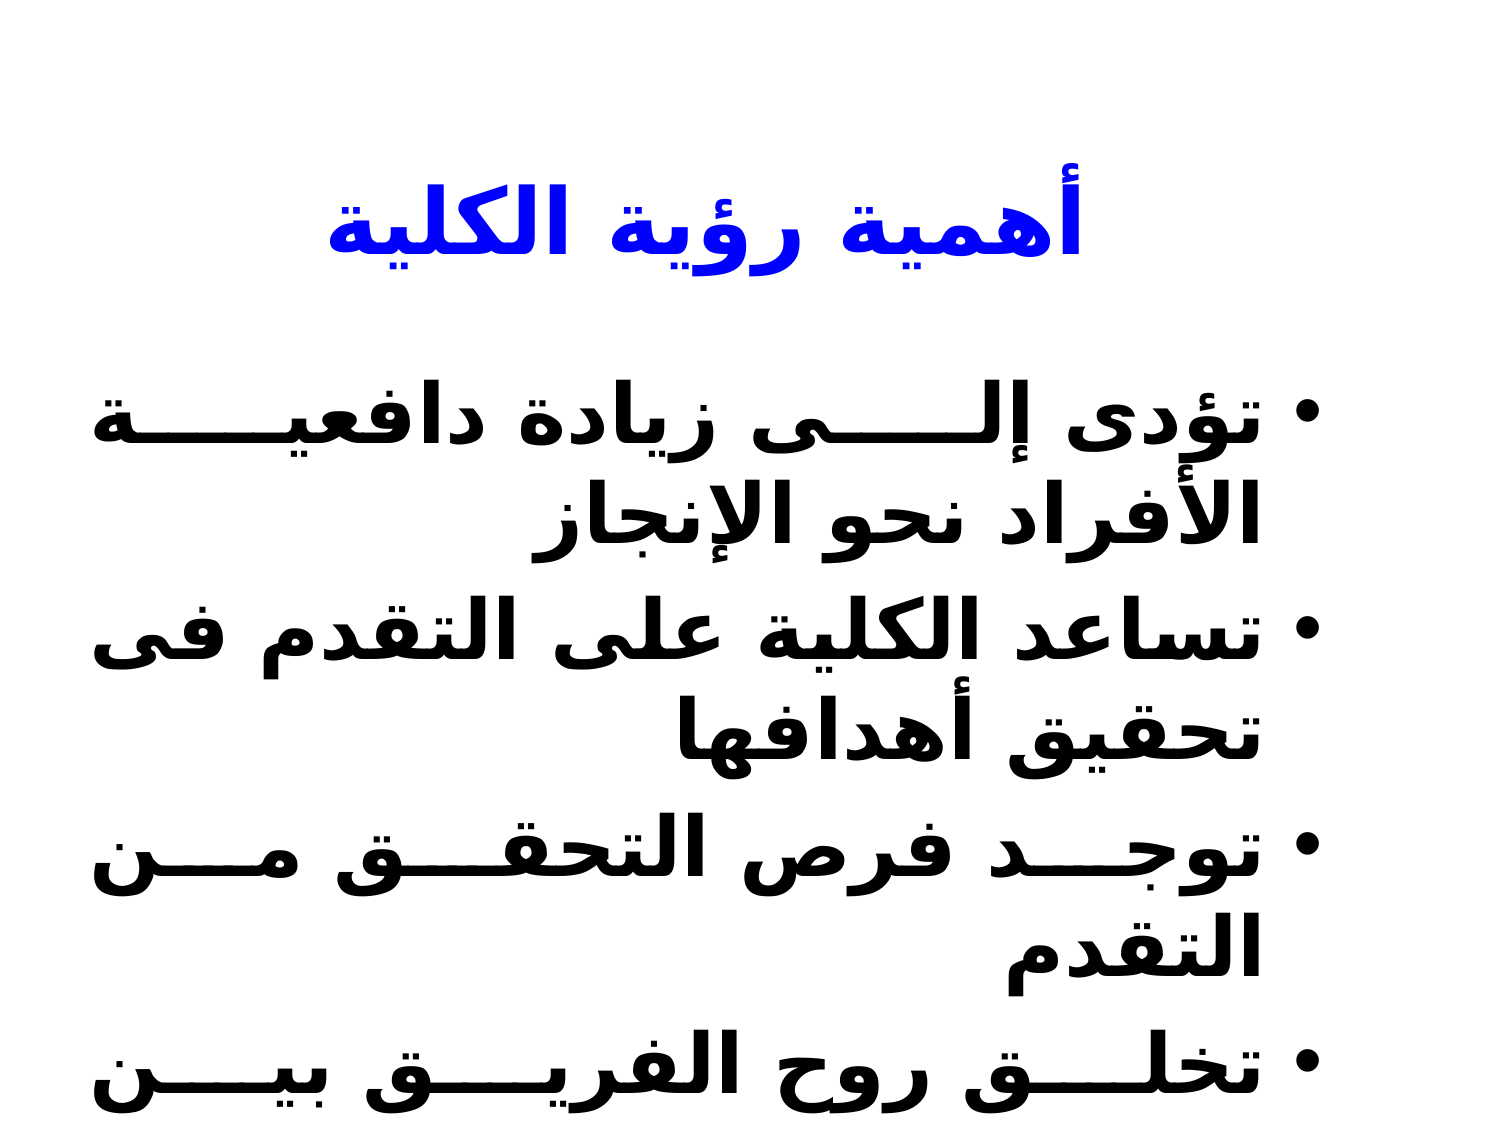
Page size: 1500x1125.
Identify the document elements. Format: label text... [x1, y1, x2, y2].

list أهمية رؤية الكلية تؤدى إلى زيادة دافعية الأفراد نحو الإنجاز تساعد الكلية على التقدم فى تحقيق أهدافها توجد فرص التحقق من التقدم تخلق روح الفريق بين العاملين [75, 37, 1338, 1005]
